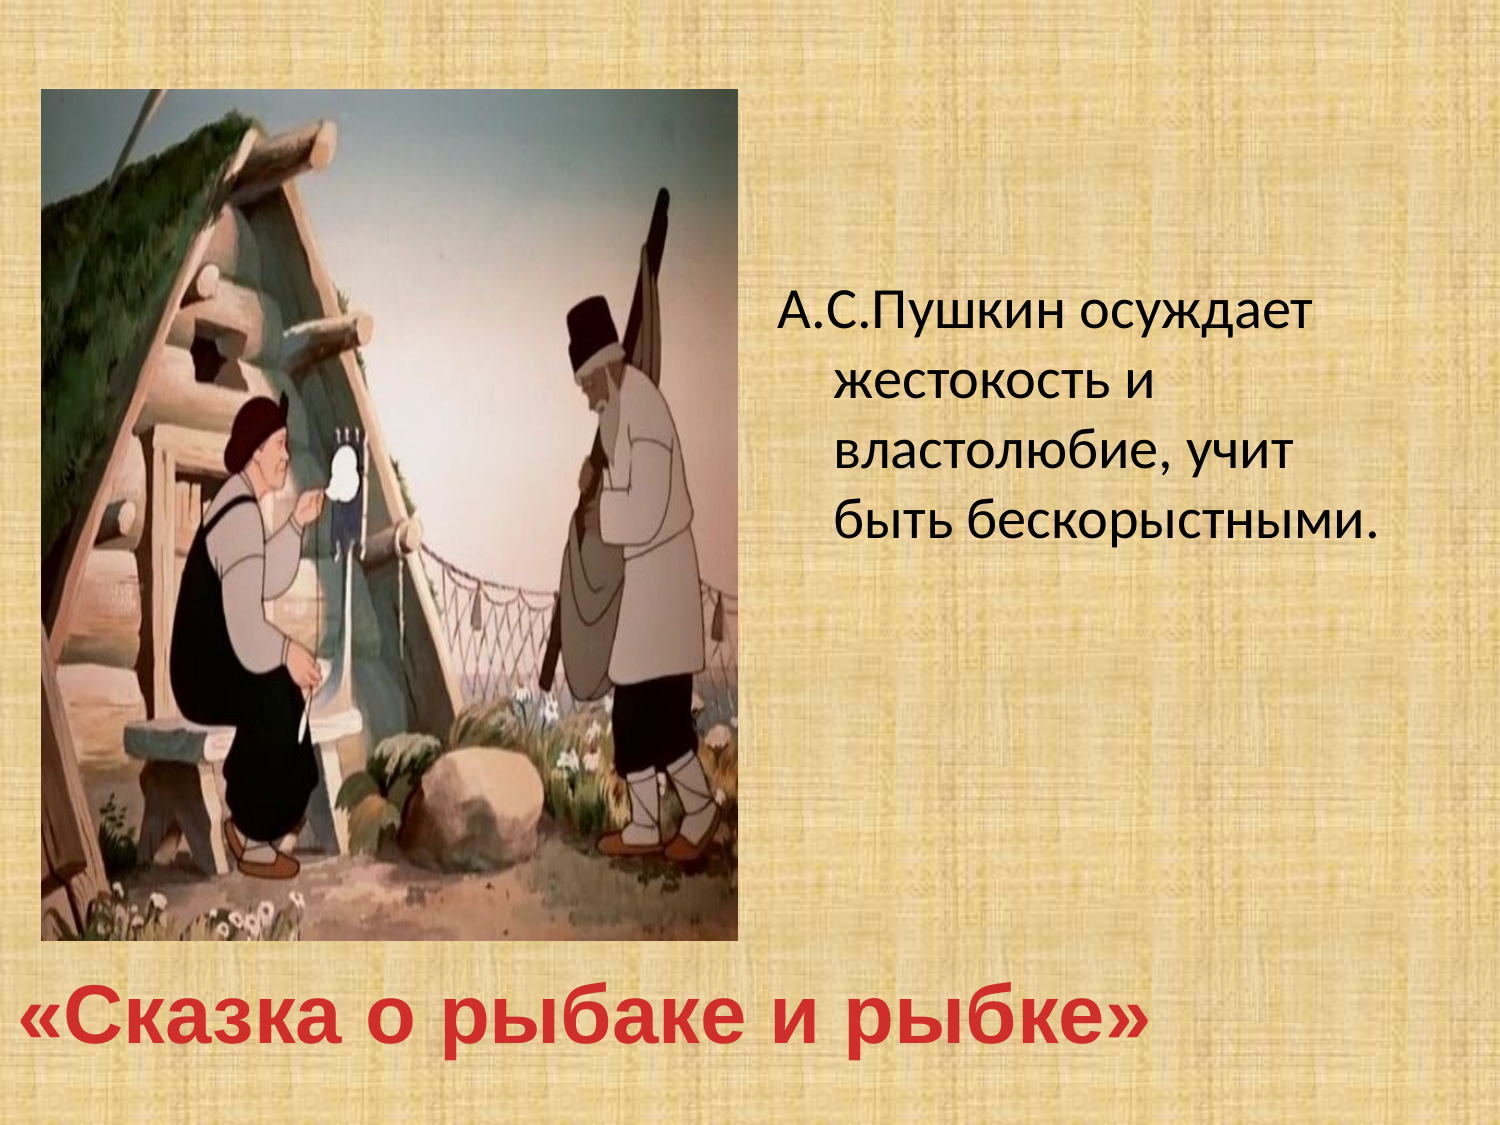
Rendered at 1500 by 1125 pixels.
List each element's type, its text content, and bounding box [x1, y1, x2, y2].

list А.С.Пушкин осуждает жестокость и властолюбие, учит быть бескорыстными. [762, 262, 1425, 1005]
text_box «Сказка о рыбаке и рыбке» [2, 952, 1168, 1068]
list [40, 89, 738, 941]
picture [0, 0, 1500, 1125]
